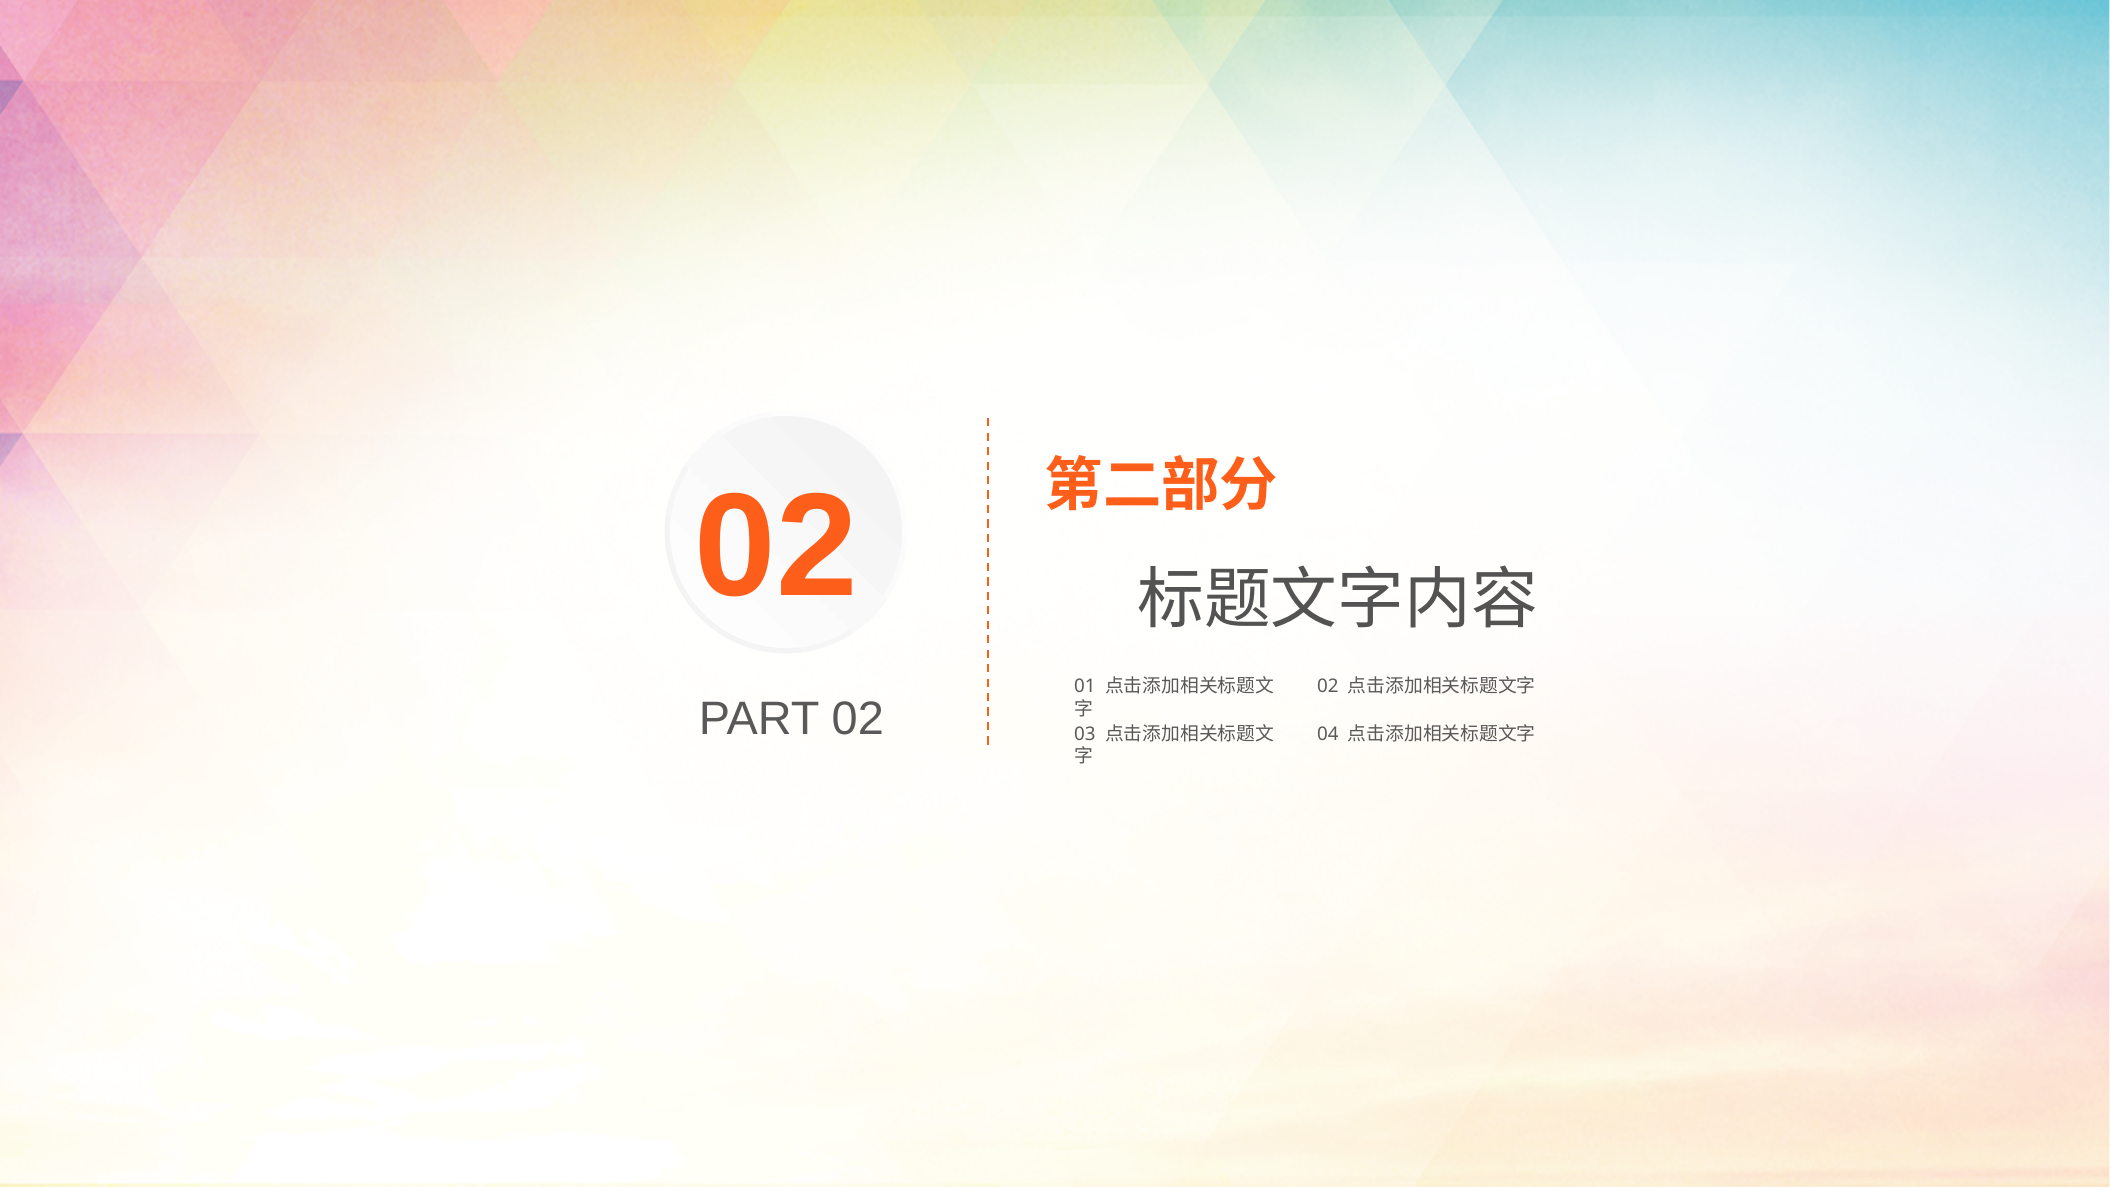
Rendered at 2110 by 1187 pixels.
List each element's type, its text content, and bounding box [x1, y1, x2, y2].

text_box 03 点击添加相关标题文字 [1060, 714, 1306, 774]
text_box 04 点击添加相关标题文字 [1303, 714, 1560, 751]
text_box 02 点击添加相关标题文字 [1303, 666, 1560, 704]
picture [0, 0, 2110, 1187]
text_box 第二部分 标题文字内容 [1011, 439, 1568, 651]
text_box PART 02 [698, 687, 908, 745]
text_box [664, 410, 908, 654]
text_box 01 点击添加相关标题文字 [1060, 666, 1306, 714]
